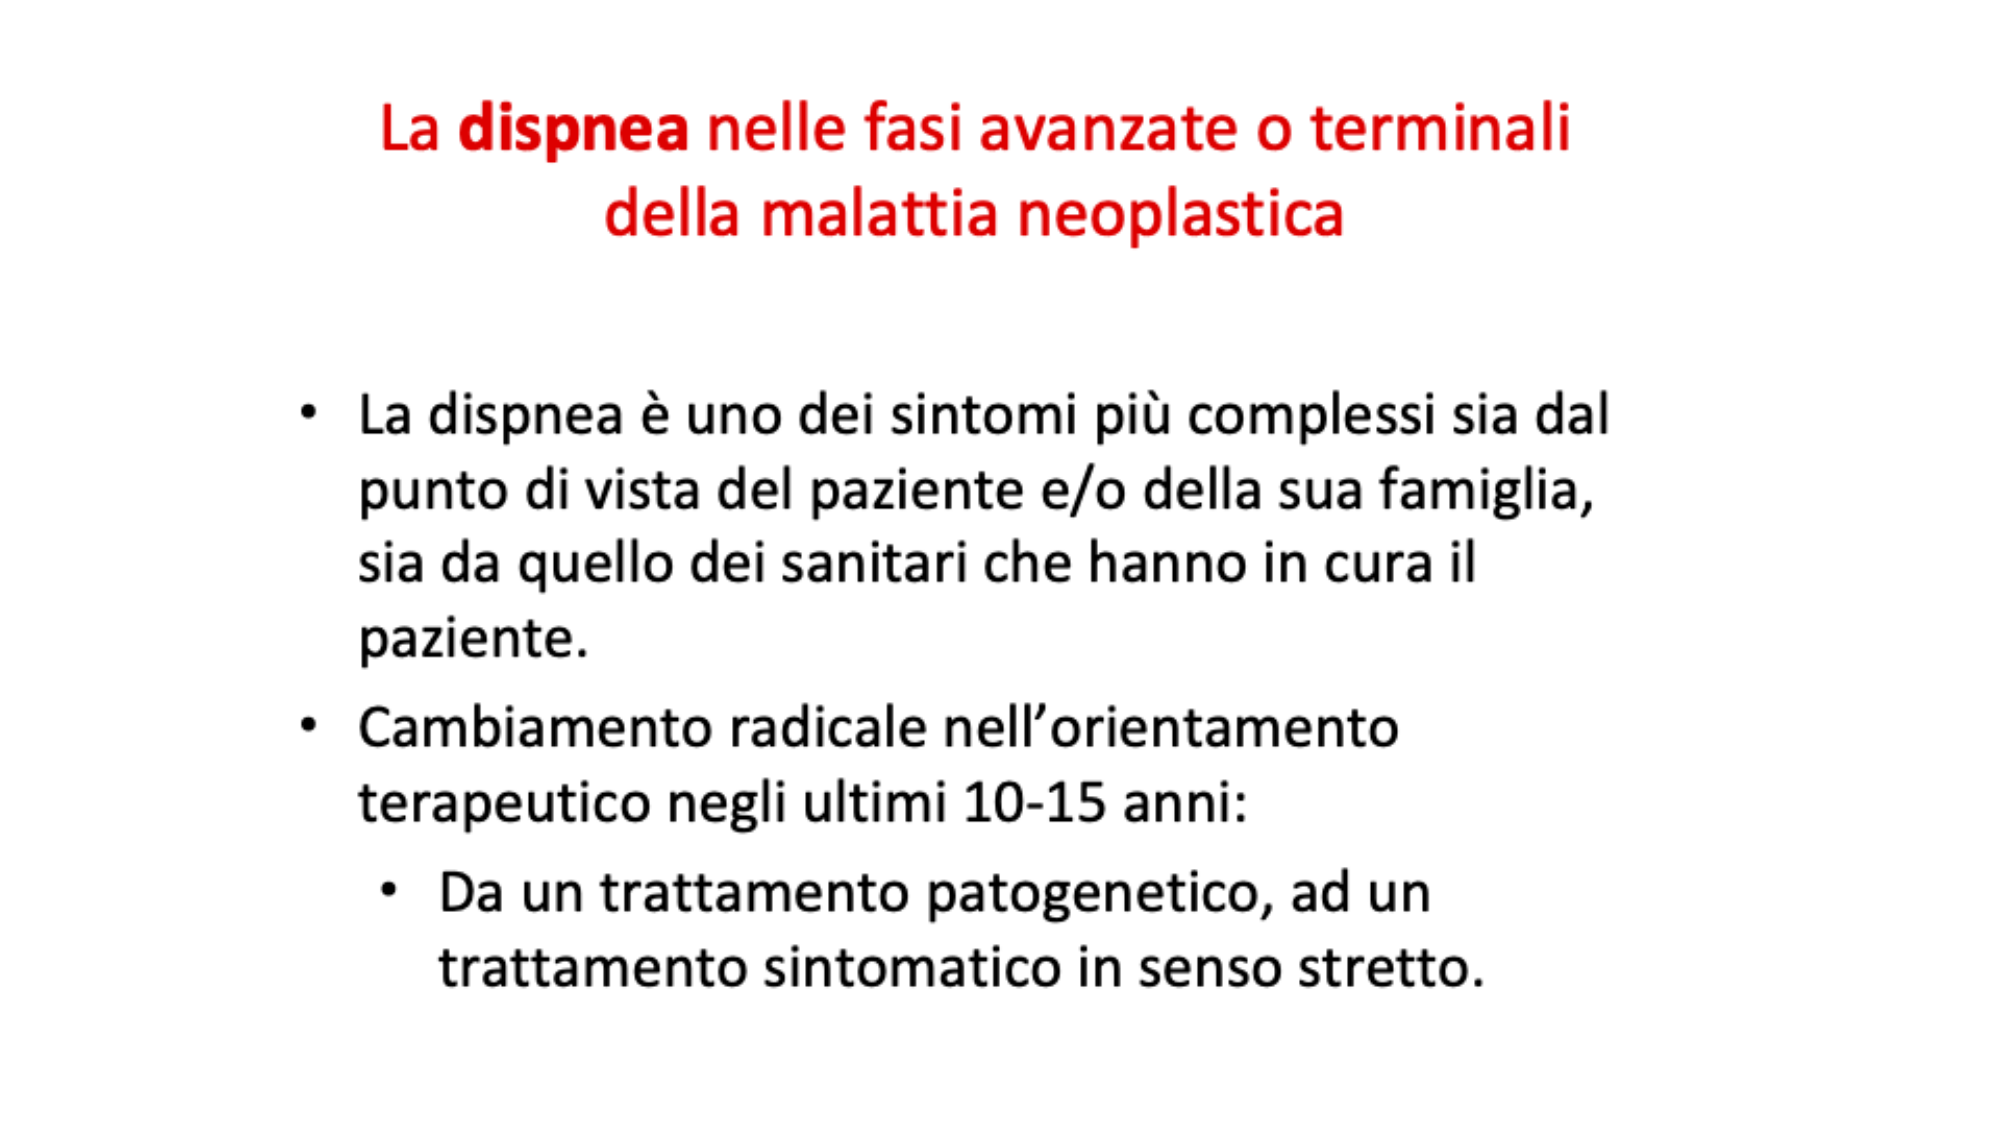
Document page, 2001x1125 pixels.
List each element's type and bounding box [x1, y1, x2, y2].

picture [281, 40, 1719, 1085]
